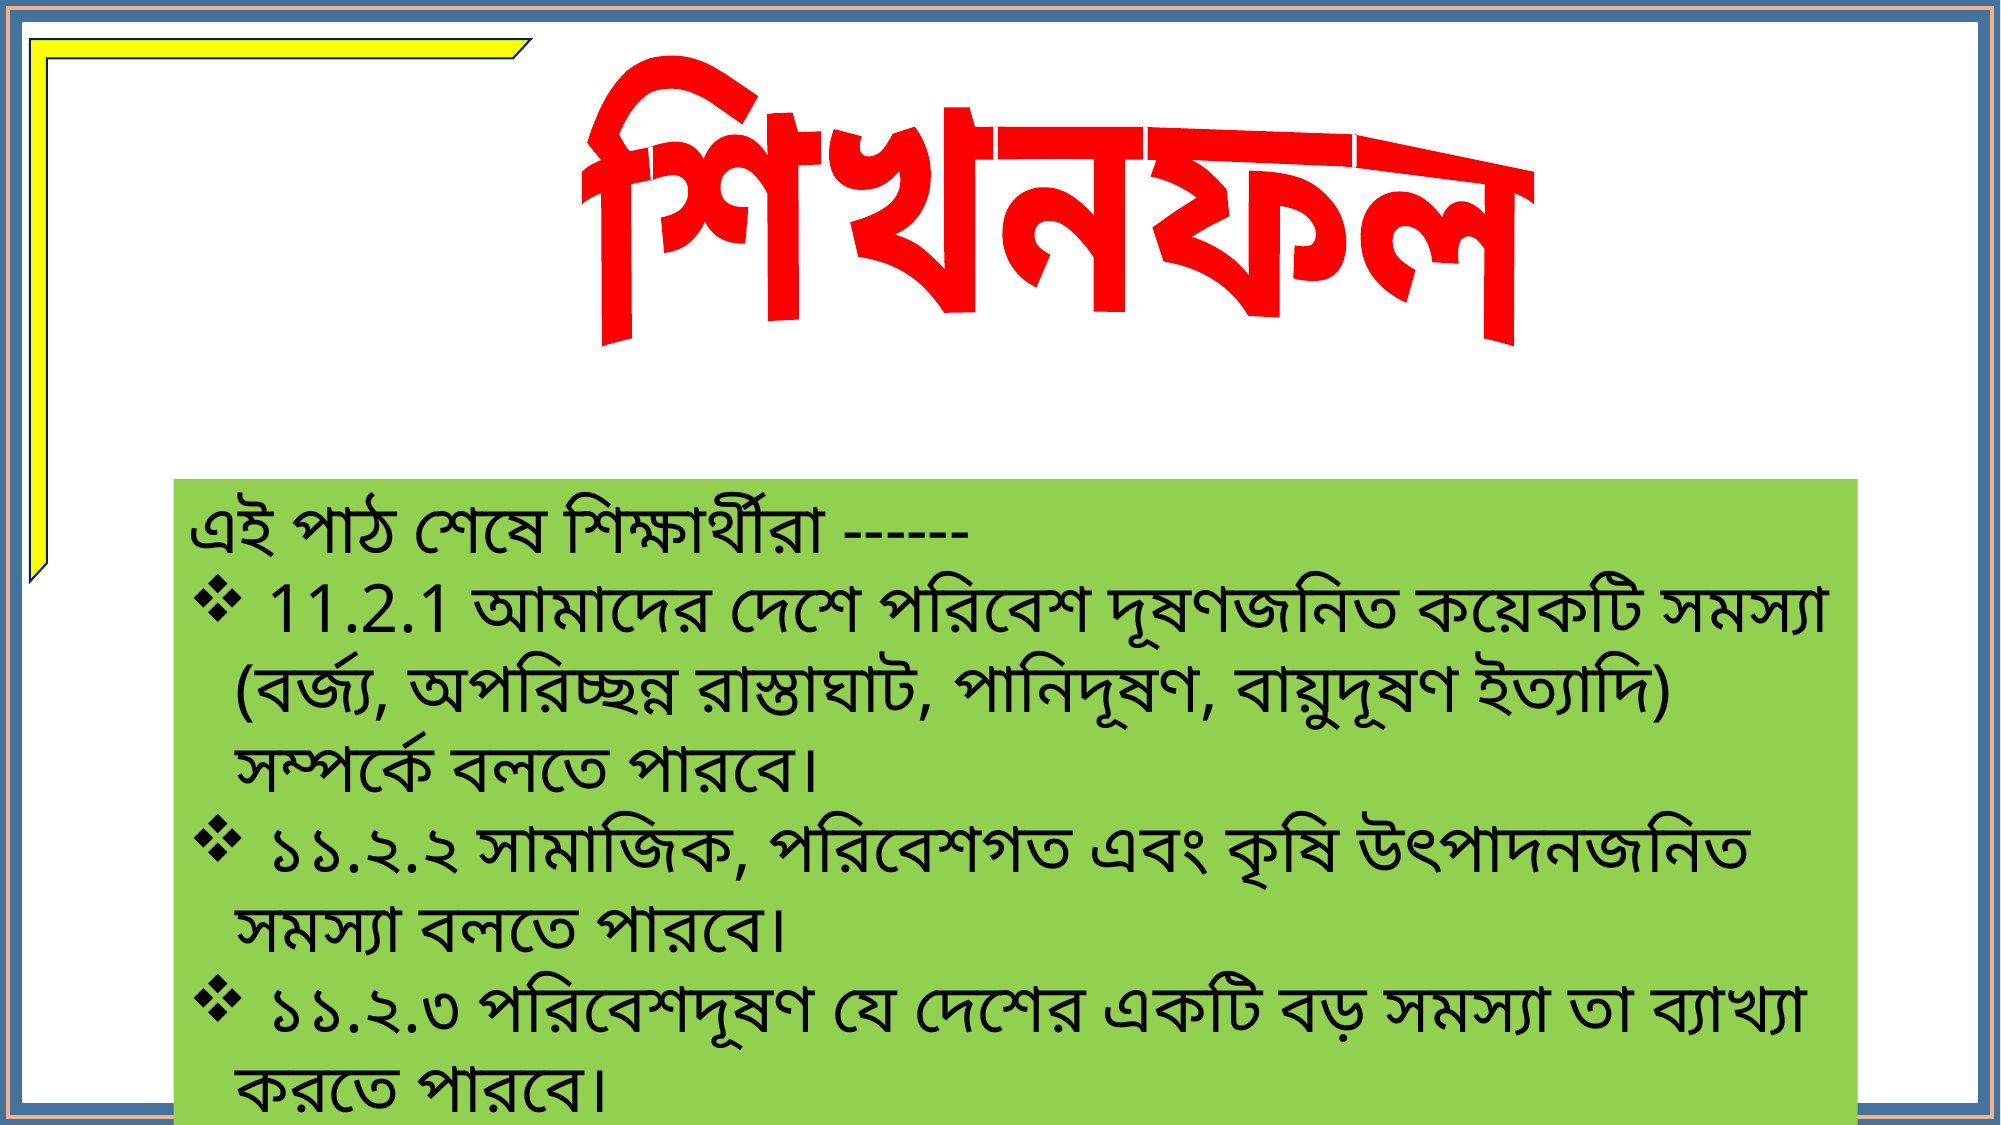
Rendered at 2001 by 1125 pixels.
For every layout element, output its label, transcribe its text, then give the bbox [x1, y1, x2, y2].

text_box এই পাঠ শেষে শিক্ষার্থীরা ------ 11.2.1 আমাদের দেশে পরিবেশ দূষণজনিত কয়েকটি সমস্যা (বর্জ্য, অপরিচ্ছন্ন রাস্তাঘাট, পানিদূষণ, বায়ুদূষণ ইত্যাদি) সম্পর্কে বলতে পারবে। ১১.২.২ সামাজিক, পরিবেশগত এবং কৃষি উৎপাদনজনিত সমস্যা বলতে পারবে। ১১.২.৩ পরিবেশদূষণ যে দেশের একটি বড় সমস্যা তা ব্যাখ্যা করতে পারবে। [173, 478, 1858, 1125]
